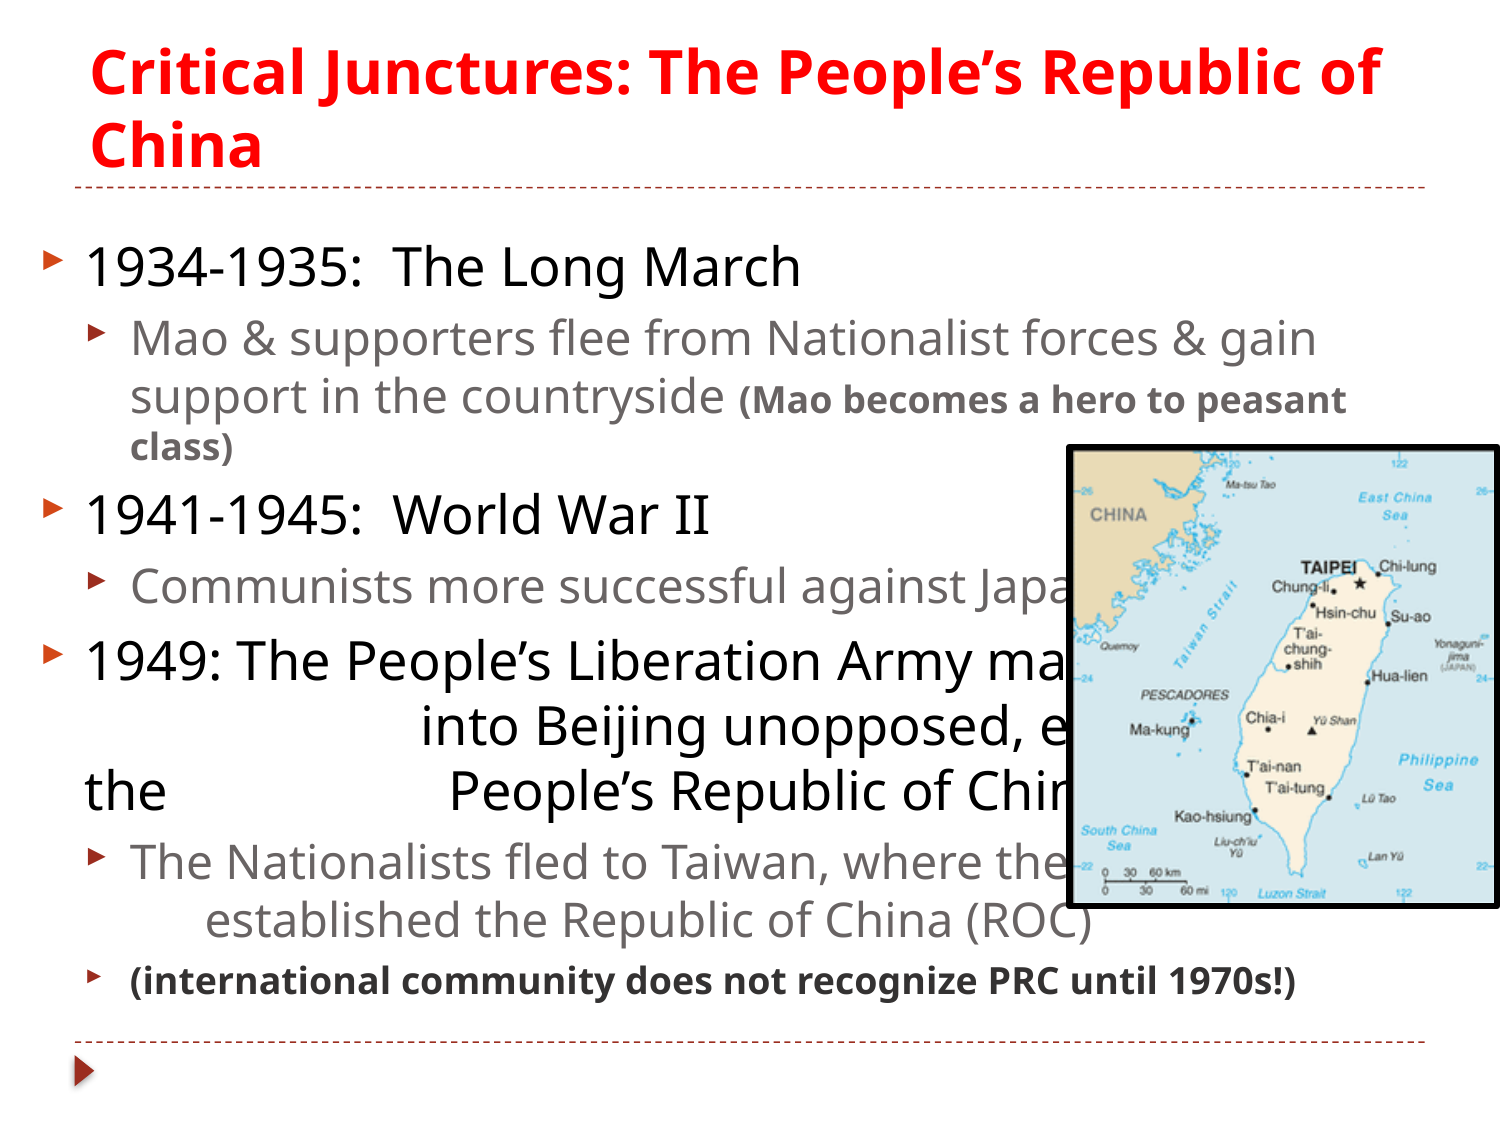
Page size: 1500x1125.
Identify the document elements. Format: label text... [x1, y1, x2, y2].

title Critical Junctures: The People’s Republic of China [75, 24, 1425, 188]
list 1934-1935: The Long March Mao & supporters flee from Nationalist forces & gain support in the countryside (Mao becomes a hero to peasant class) 1941-1945: World War II Communists more successful against Japan 1949: The People’s Liberation Army marches into Beijing unopposed, establishing the People’s Republic of China (PRC) The Nationalists fled to Taiwan, where they established the Republic of China (ROC) (international community does not recognize PRC until 1970s!) [24, 224, 1425, 1096]
picture [1072, 449, 1495, 904]
